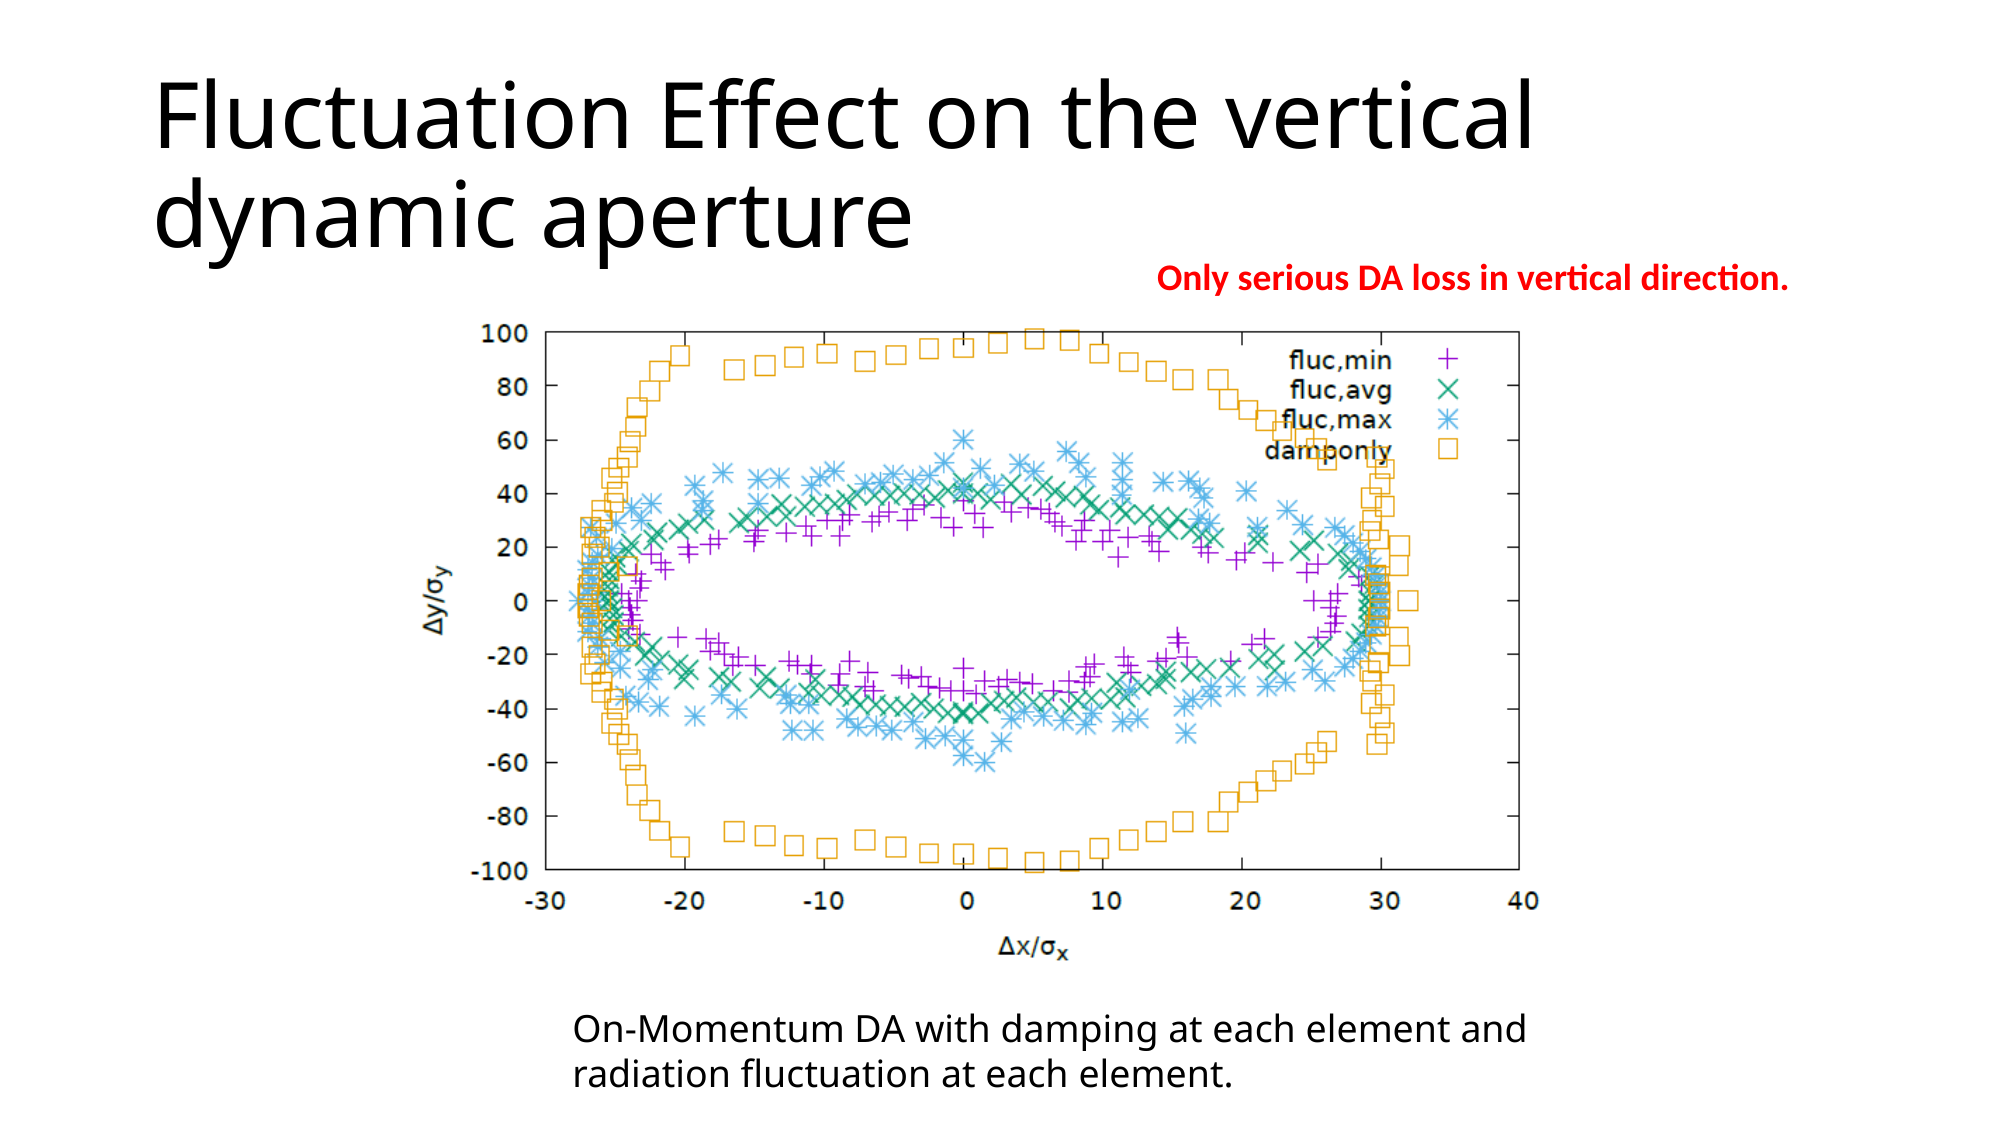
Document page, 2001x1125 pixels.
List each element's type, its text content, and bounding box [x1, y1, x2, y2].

text_box Only serious DA loss in vertical direction. [1142, 245, 1815, 306]
title Fluctuation Effect on the vertical dynamic aperture [137, 59, 1863, 278]
text_box On-Momentum DA with damping at each element and radiation fluctuation at each element. [557, 997, 1558, 1103]
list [412, 306, 1558, 969]
